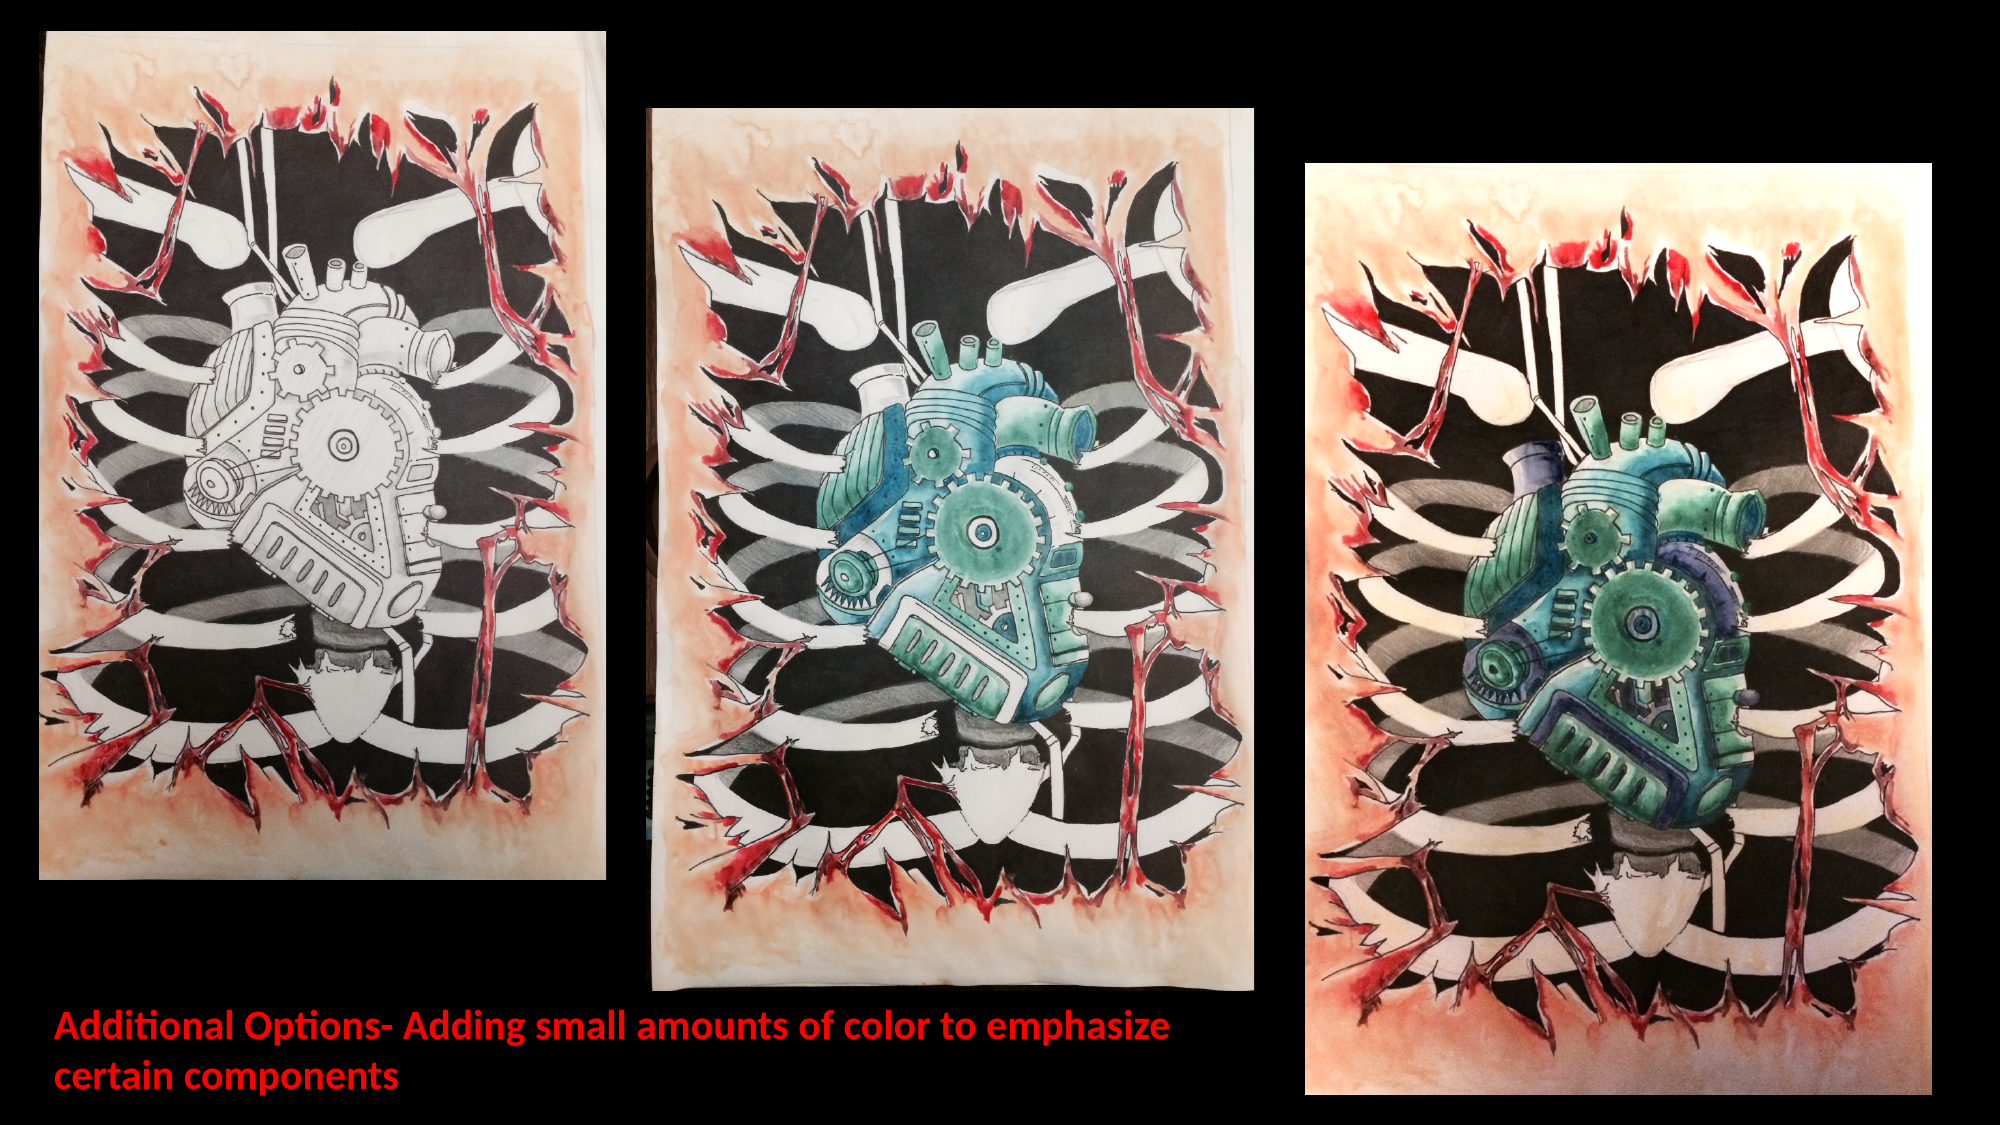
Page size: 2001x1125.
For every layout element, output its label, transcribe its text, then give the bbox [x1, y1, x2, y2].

picture [646, 108, 1255, 991]
picture [39, 31, 607, 880]
text_box Additional Options- Adding small amounts of color to emphasize certain components [39, 990, 1197, 1106]
picture [1304, 163, 1932, 1095]
